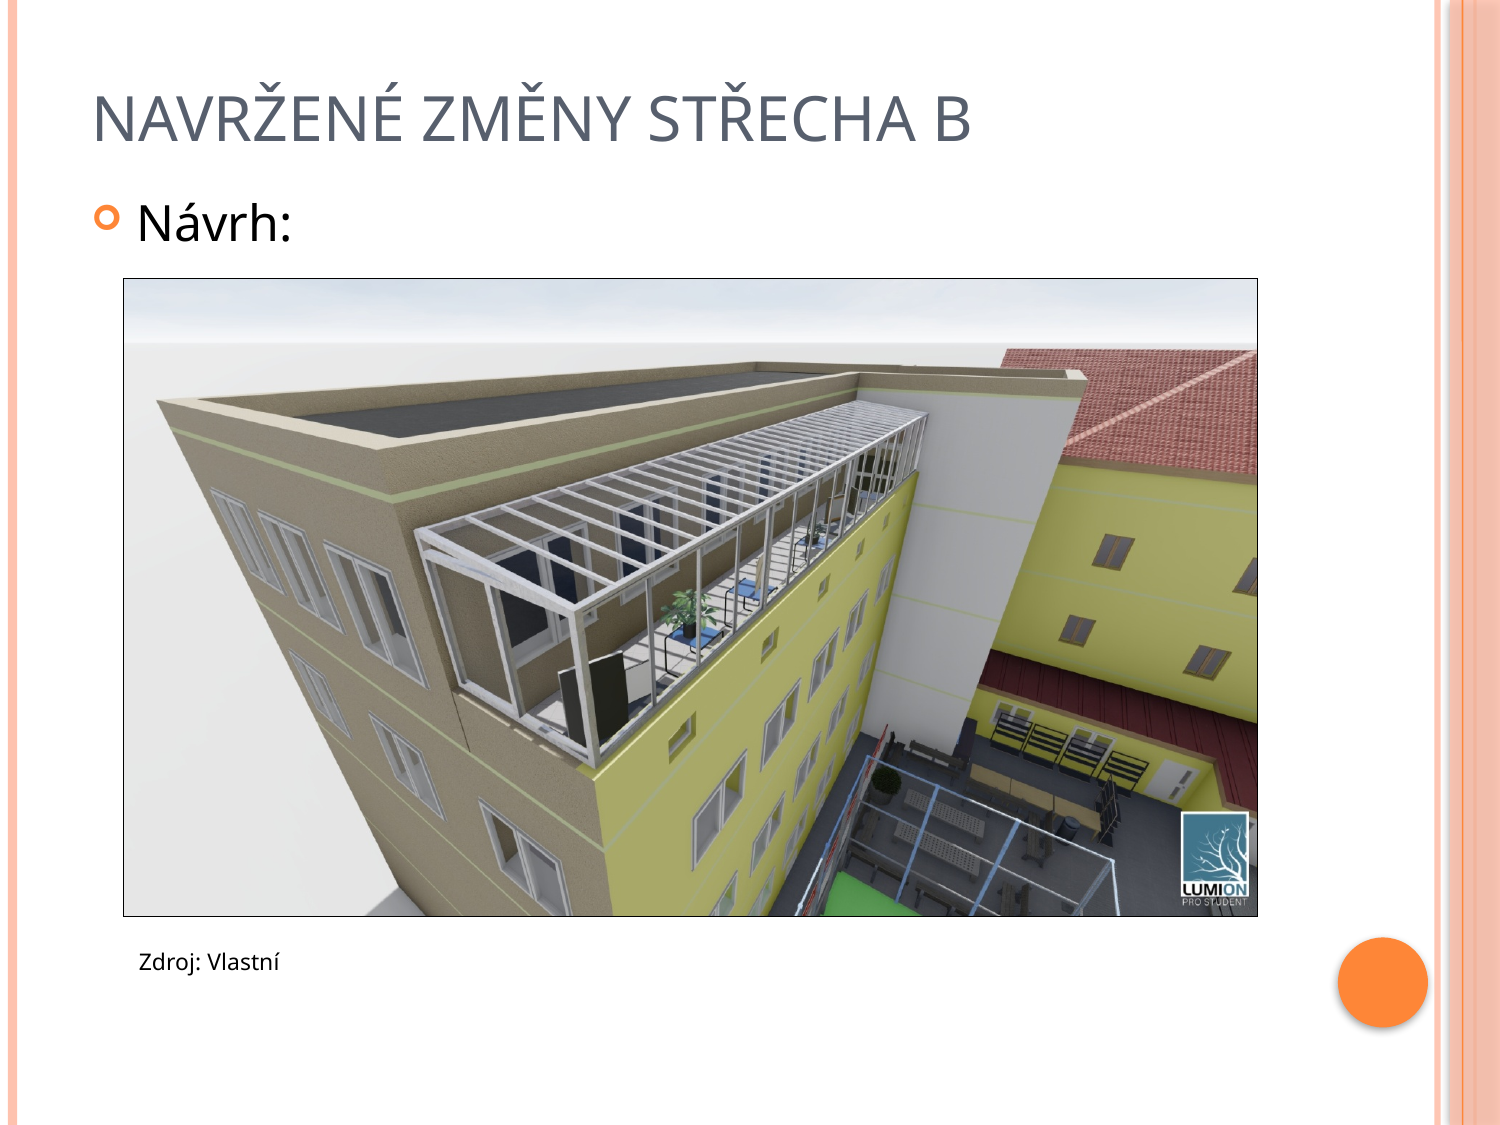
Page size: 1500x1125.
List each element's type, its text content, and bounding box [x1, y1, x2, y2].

list Návrh: [76, 184, 1302, 984]
picture [123, 278, 1259, 918]
title Navržené změny střecha B [76, 54, 1302, 162]
text_box Zdroj: Vlastní [123, 940, 632, 988]
